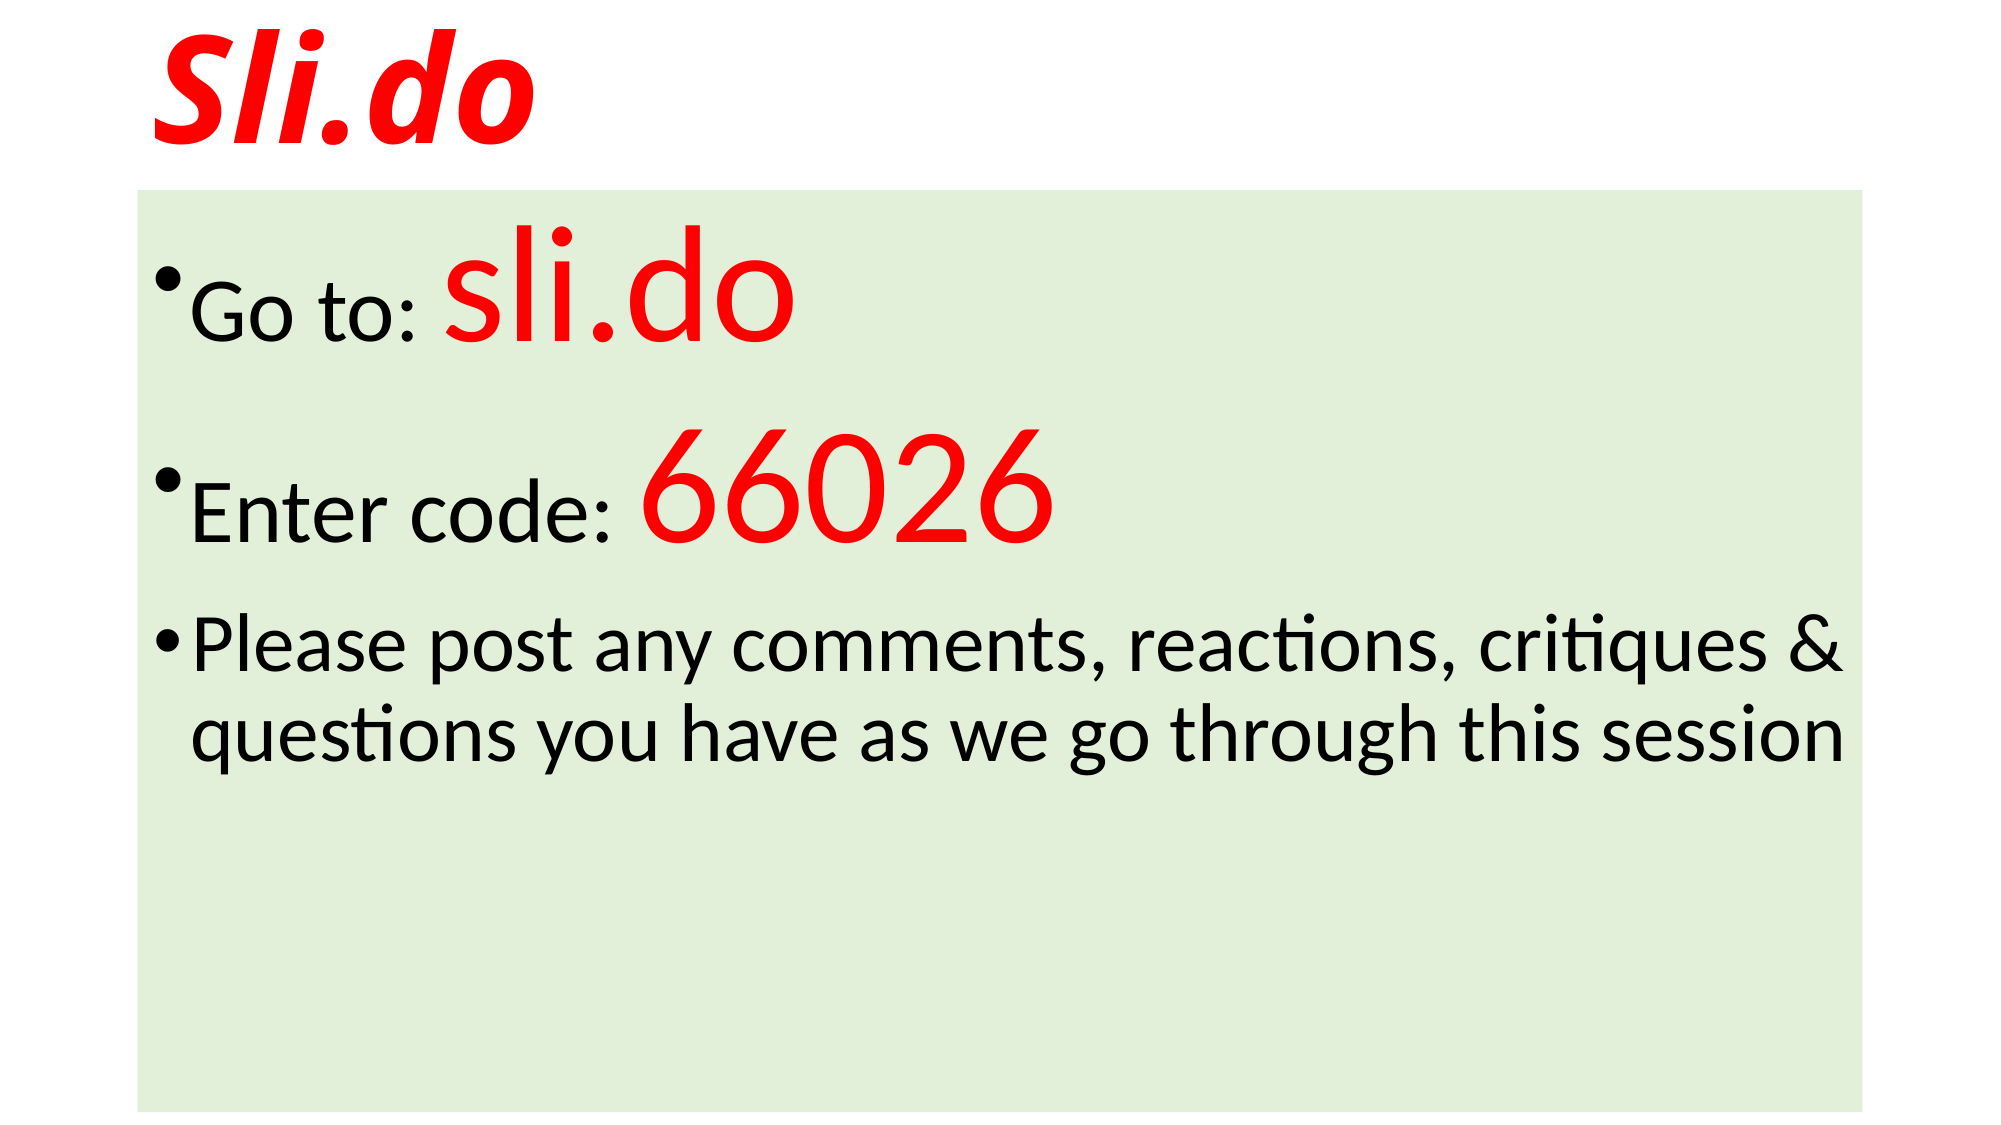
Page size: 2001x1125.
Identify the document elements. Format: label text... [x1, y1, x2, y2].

list Go to: sli.do Enter code: 66026 Please post any comments, reactions, critiques & questions you have as we go through this session [137, 190, 1863, 1113]
title Sli.do [137, 0, 1863, 190]
